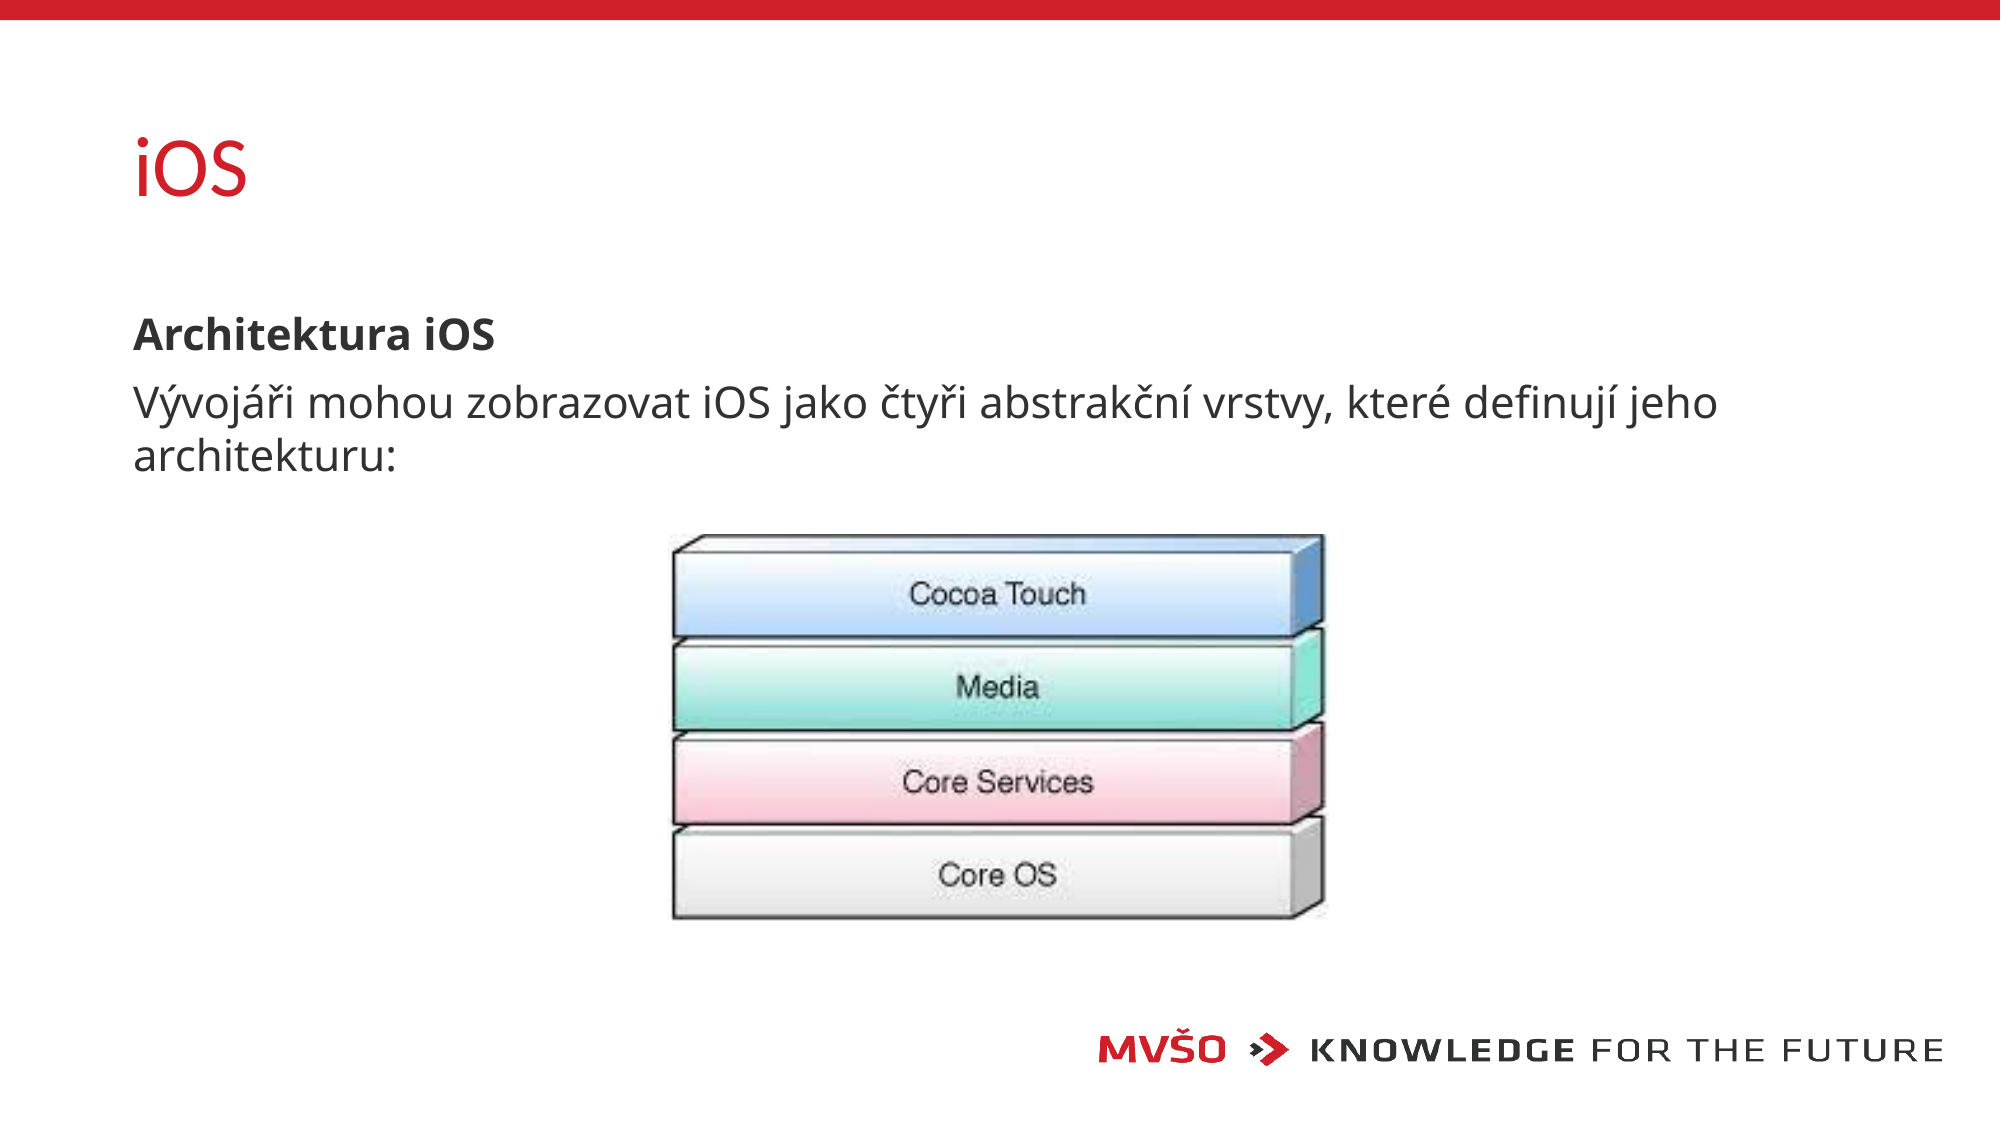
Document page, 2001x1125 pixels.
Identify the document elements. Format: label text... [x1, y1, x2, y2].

list Architektura iOS Vývojáři mohou zobrazovat iOS jako čtyři abstrakční vrstvy, které definují jeho architekturu: [118, 299, 1882, 969]
title iOS [118, 59, 1882, 278]
picture [668, 534, 1329, 923]
picture [1099, 1028, 1942, 1066]
